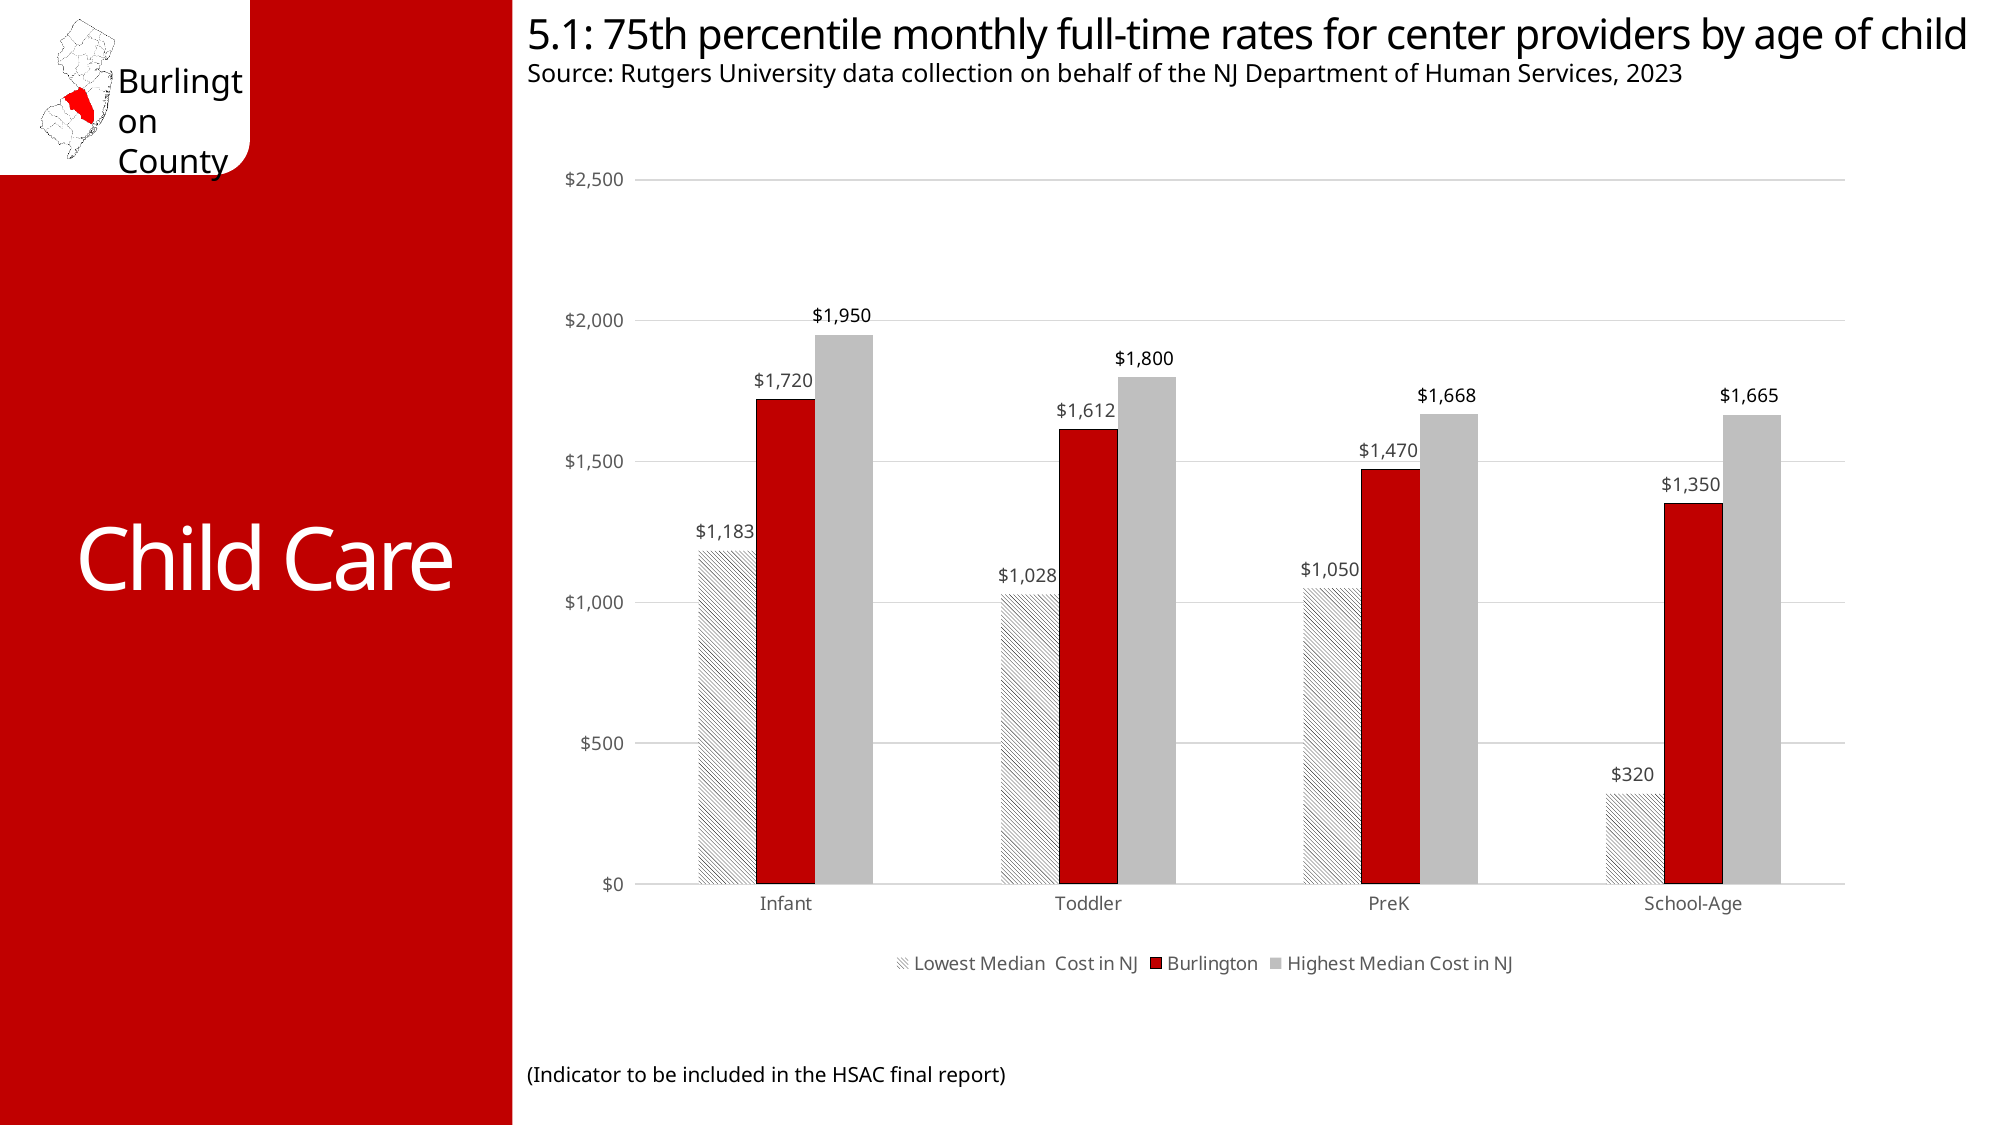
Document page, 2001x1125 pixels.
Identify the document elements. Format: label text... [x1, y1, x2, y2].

text_box Source: Rutgers University data collection on behalf of the NJ Department of Human Services, 2023 [512, 50, 1891, 95]
picture [40, 19, 115, 112]
text_box (Indicator to be included in the HSAC final report) [512, 1043, 1937, 1105]
text_box Child Care [0, 112, 533, 1013]
chart [537, 149, 1872, 983]
text_box 5.1: 75th percentile monthly full-time rates for center providers by age of child [512, 0, 1992, 65]
